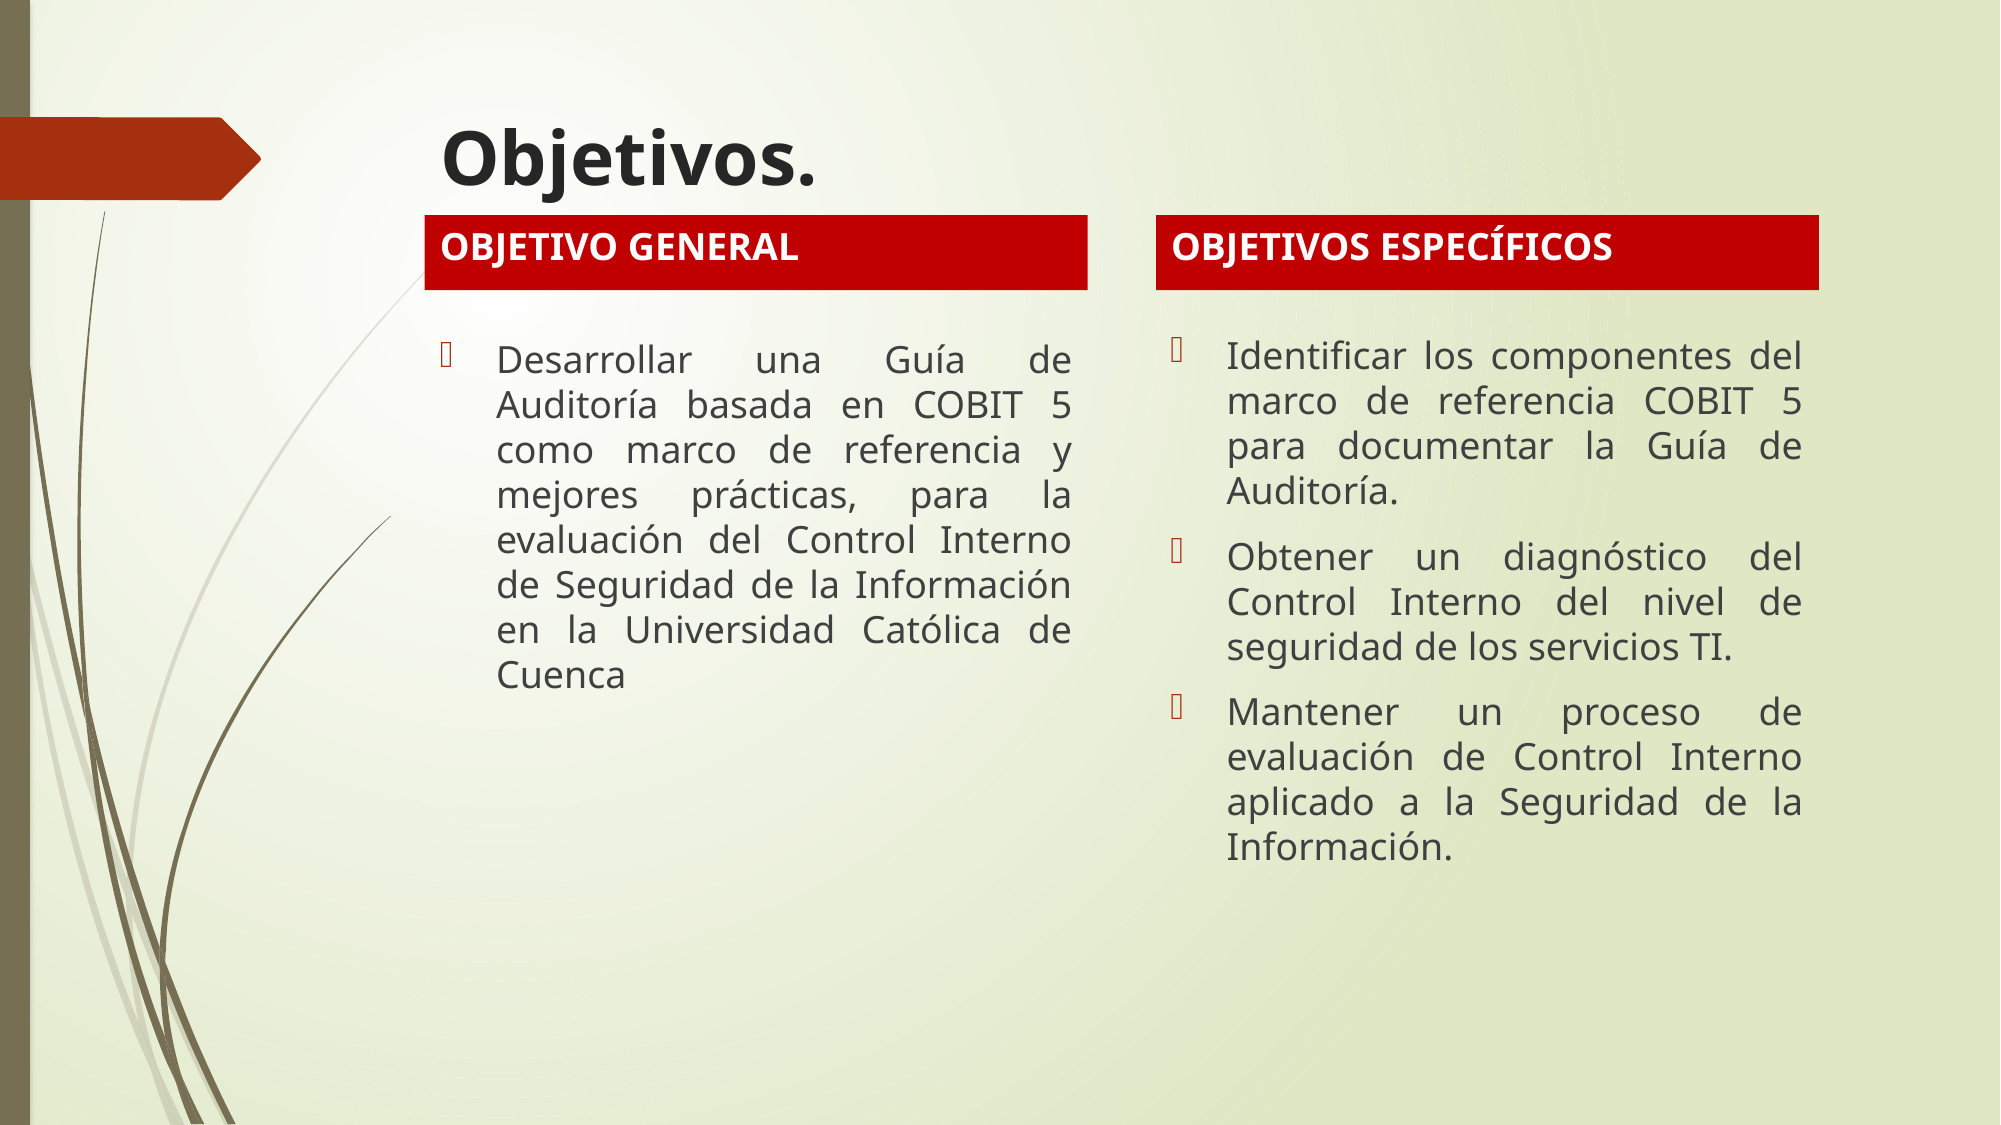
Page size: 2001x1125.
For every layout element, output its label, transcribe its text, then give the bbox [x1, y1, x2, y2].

title Objetivos. [425, 102, 1888, 313]
list Desarrollar una Guía de Auditoría basada en COBIT 5 como marco de referencia y mejores prácticas, para la evaluación del Control Interno de Seguridad de la Información en la Universidad Católica de Cuenca [424, 328, 1088, 1079]
text_box Identificar los componentes del marco de referencia COBIT 5 para documentar la Guía de Auditoría. Obtener un diagnóstico del Control Interno del nivel de seguridad de los servicios TI. Mantener un proceso de evaluación de Control Interno aplicado a la Seguridad de la Información. [1155, 324, 1819, 1074]
text_box OBJETIVO GENERAL [424, 215, 1088, 291]
text_box OBJETIVOS ESPECÍFICOS [1156, 215, 1819, 291]
